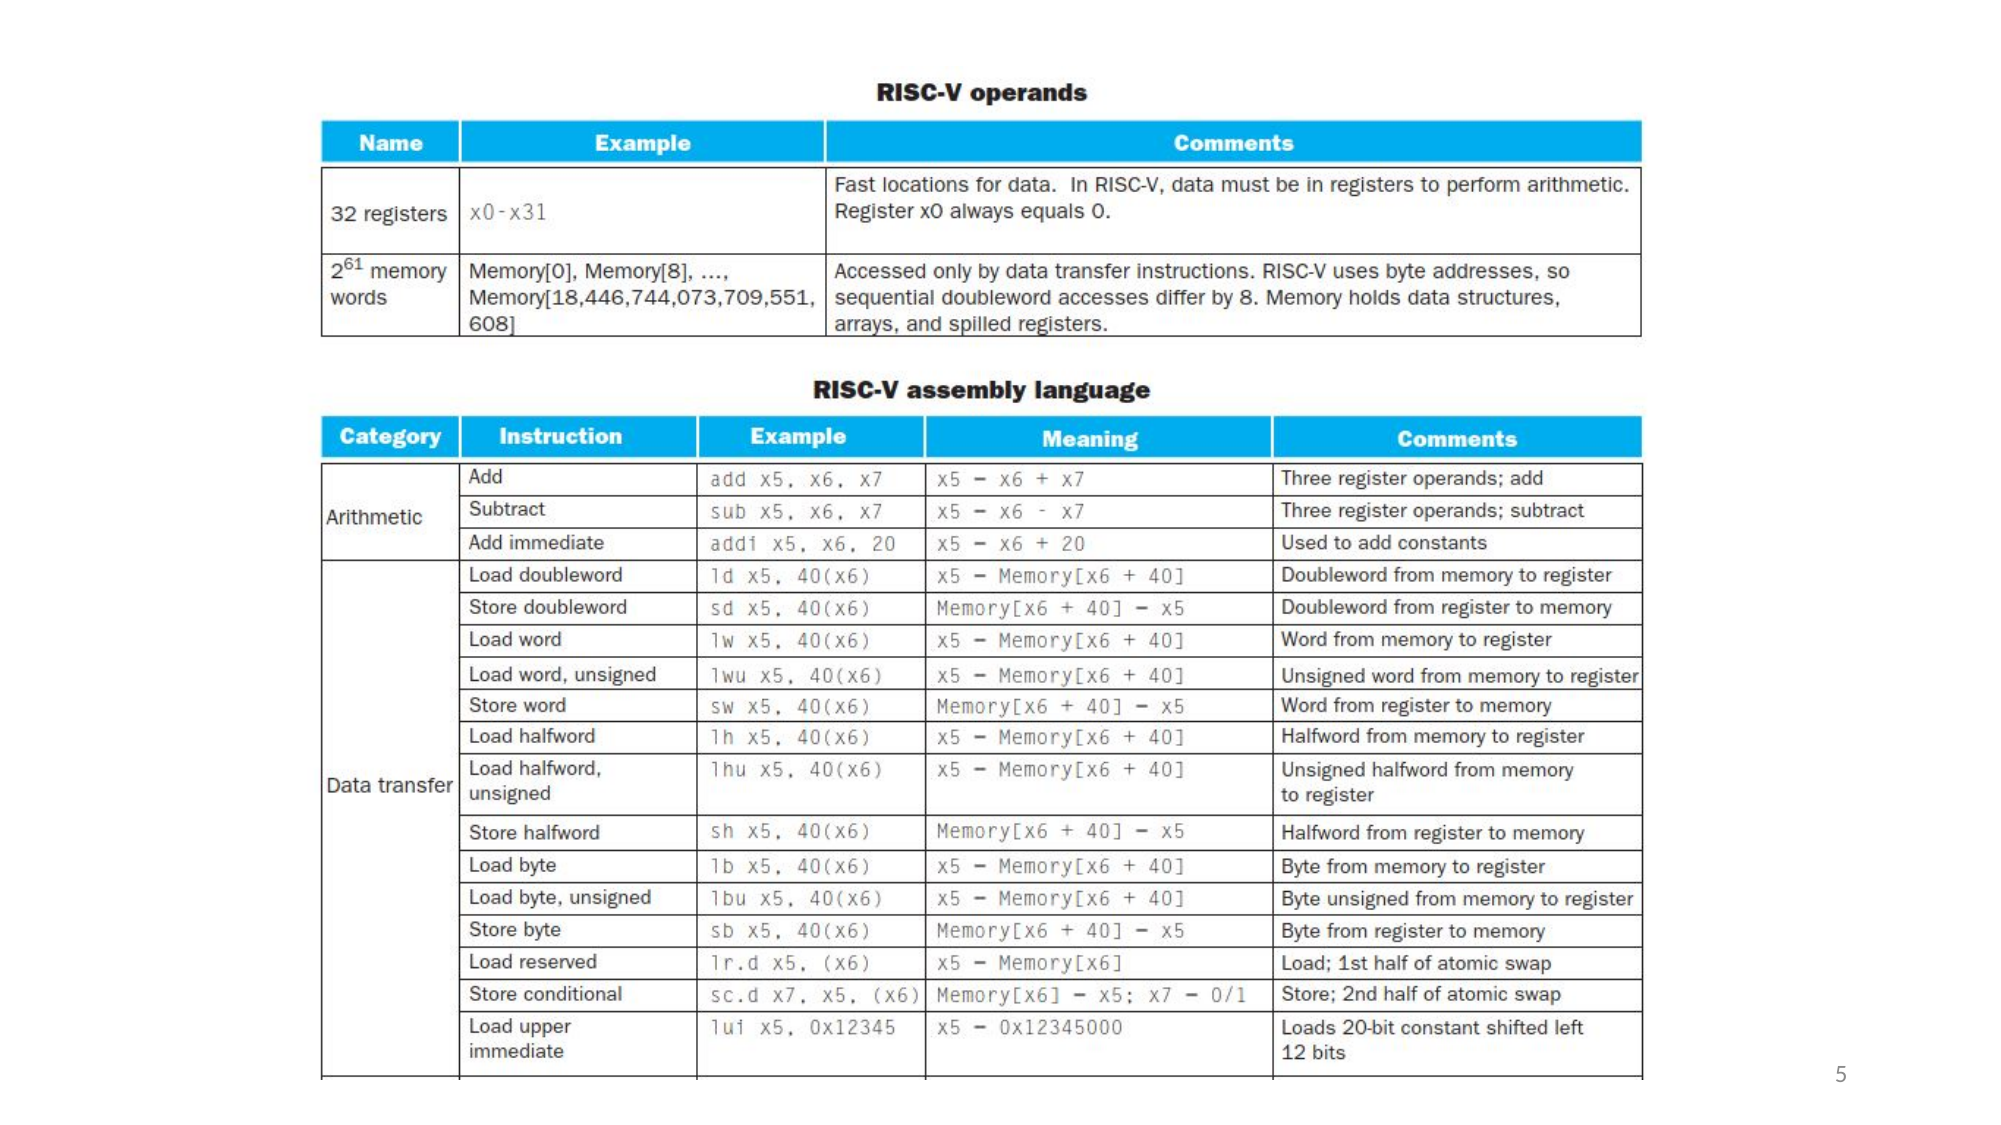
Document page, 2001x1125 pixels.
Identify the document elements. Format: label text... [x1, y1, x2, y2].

slide_number 5 [1412, 1042, 1863, 1103]
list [286, 66, 1686, 1080]
